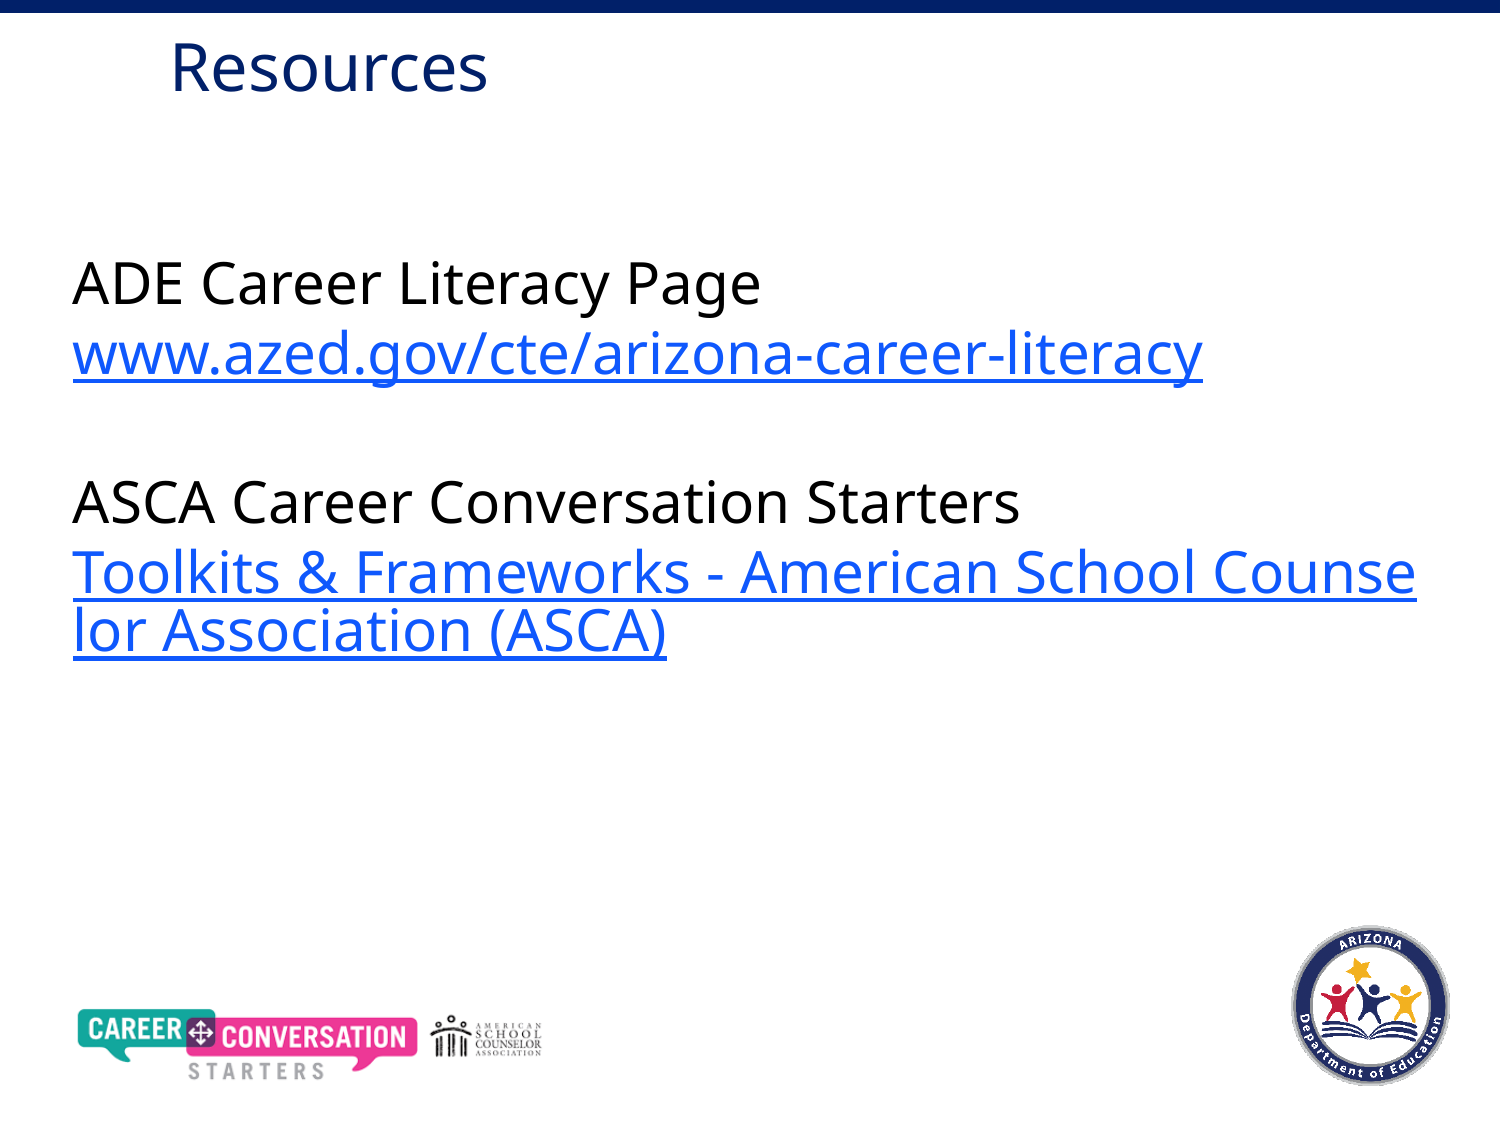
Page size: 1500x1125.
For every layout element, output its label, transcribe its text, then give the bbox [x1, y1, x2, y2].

title Resources [169, 24, 1331, 106]
list ADE Career Literacy Page www.azed.gov/cte/arizona-career-literacy ASCA Career Conversation Starters Toolkits & Frameworks - American School Counselor Association (ASCA) [72, 245, 1429, 741]
picture [51, 978, 565, 1092]
picture [1289, 925, 1451, 1086]
